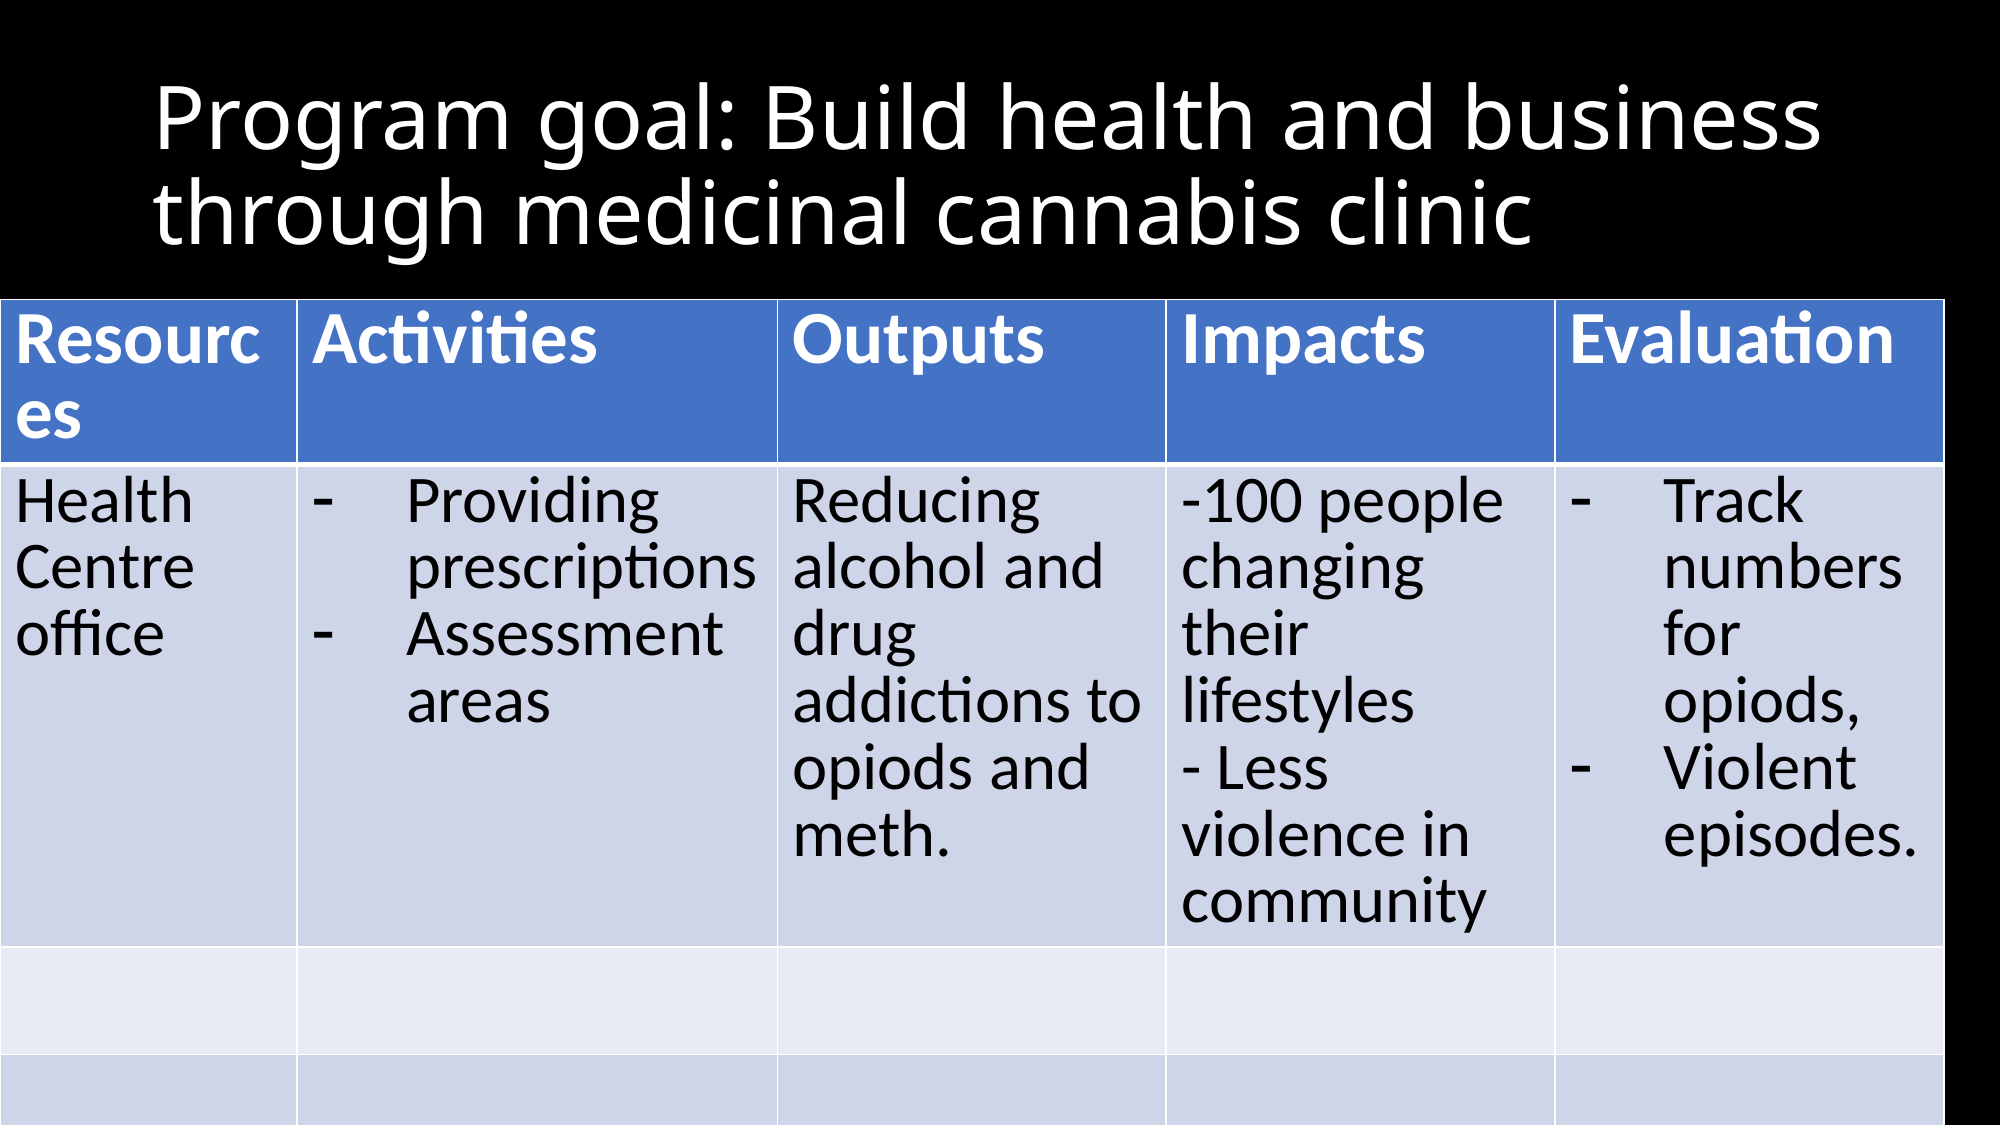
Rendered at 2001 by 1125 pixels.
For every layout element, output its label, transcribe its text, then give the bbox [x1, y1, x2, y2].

table_cell [778, 1055, 1165, 1125]
table_header Outputs [778, 300, 1165, 462]
table_cell [298, 1055, 777, 1125]
table_cell [1556, 948, 1943, 1054]
table_cell -100 people changing their lifestyles - Less violence in community [1167, 467, 1554, 946]
table_header Resources [1, 300, 296, 462]
table_cell Providing prescriptions Assessment areas [298, 467, 777, 946]
table_cell [1, 1055, 296, 1125]
table_header Evaluation [1556, 300, 1943, 462]
table_cell Health Centre office [1, 467, 296, 946]
table_cell Reducing alcohol and drug addictions to opiods and meth. [778, 467, 1165, 946]
table_cell [1167, 1055, 1554, 1125]
table_header Activities [298, 300, 777, 462]
table_cell [298, 948, 777, 1054]
table_cell [1556, 1055, 1943, 1125]
table_cell [1167, 948, 1554, 1054]
table_cell Track numbers for opiods, Violent episodes. [1556, 467, 1943, 946]
title Program goal: Build health and business through medicinal cannabis clinic [137, 59, 1863, 278]
table_header Impacts [1167, 300, 1554, 462]
table_cell [1, 948, 296, 1054]
table_cell [778, 948, 1165, 1054]
